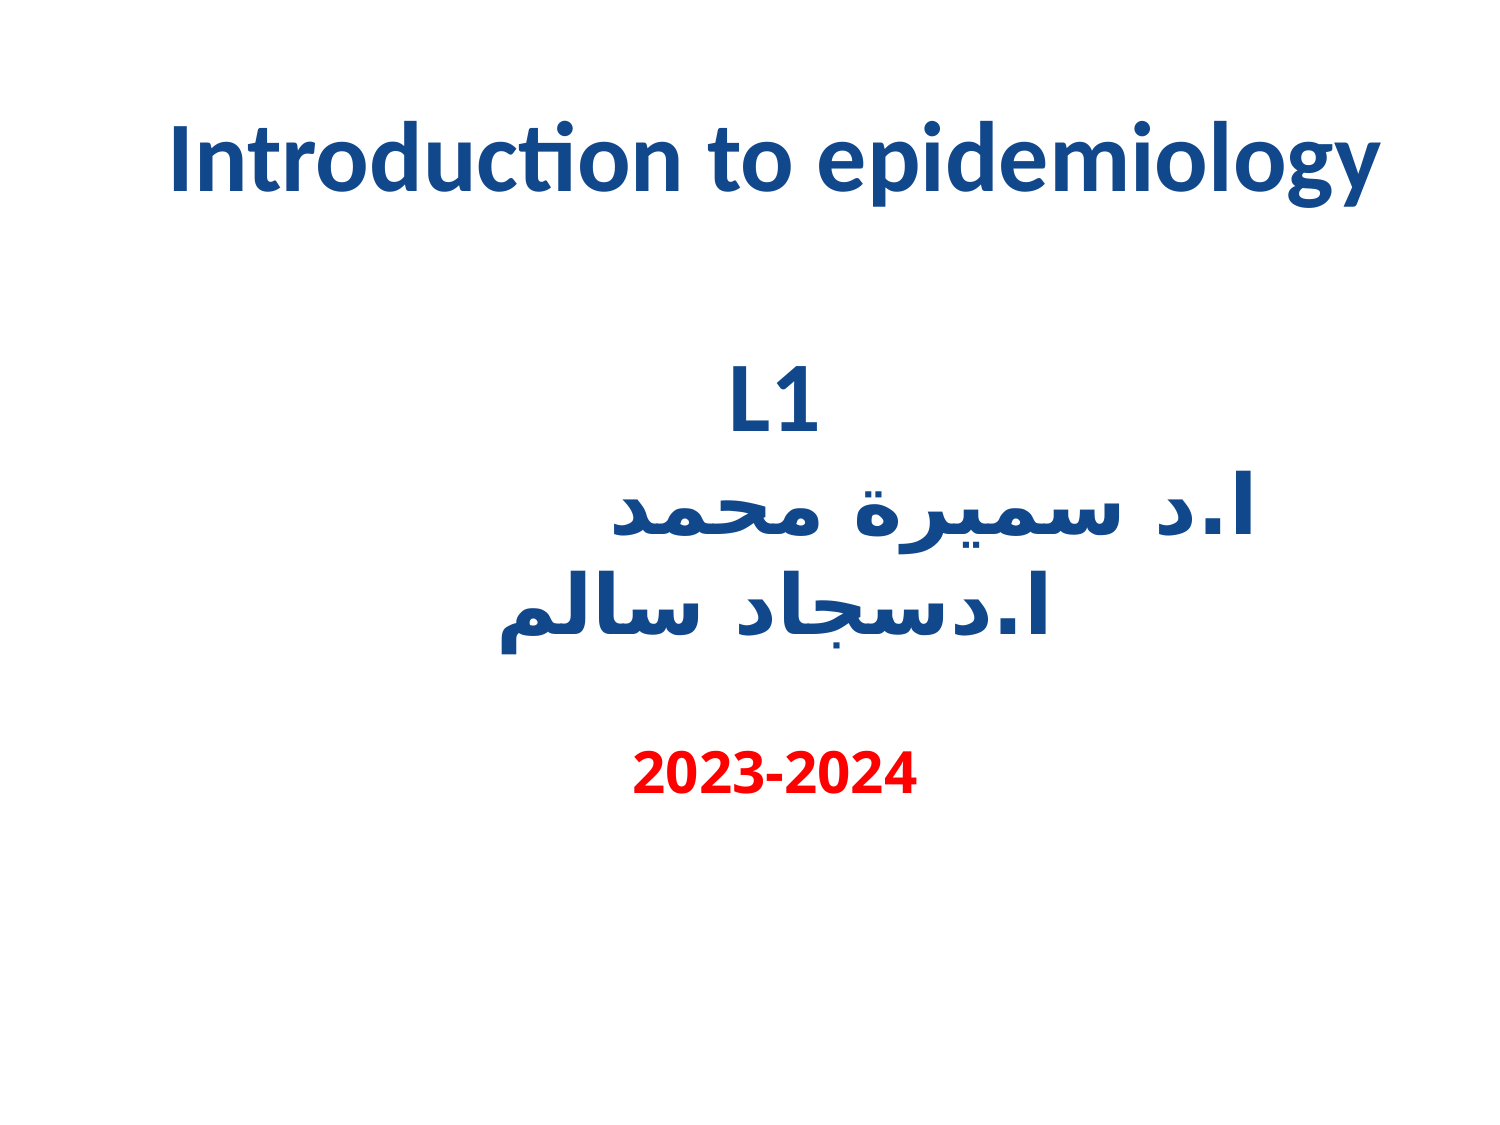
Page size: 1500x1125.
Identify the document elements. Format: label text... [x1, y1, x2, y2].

title Introduction to epidemiology L1 ا.د سميرة محمد ا.دسجاد سالم [123, 250, 1427, 493]
text_box 2023-2024 [617, 727, 933, 813]
